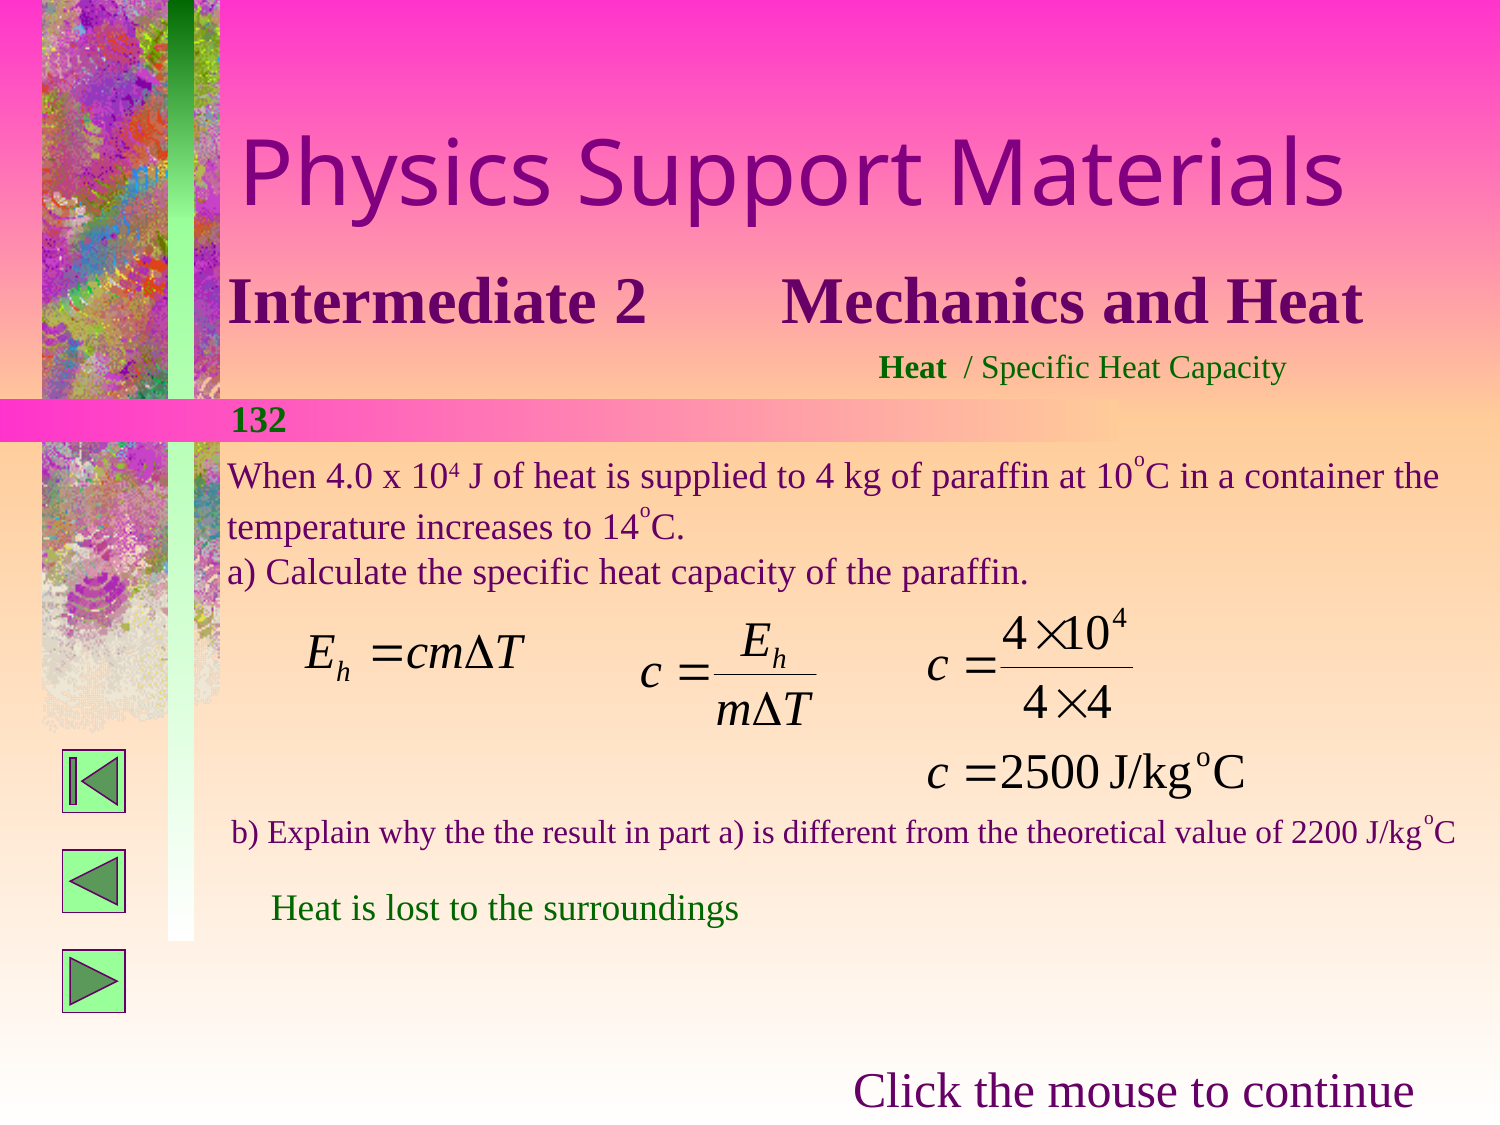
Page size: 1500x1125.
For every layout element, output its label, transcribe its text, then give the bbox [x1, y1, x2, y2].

text_box Click the mouse to continue [838, 1049, 1500, 1125]
text_box [62, 849, 125, 913]
text_box [62, 949, 125, 1013]
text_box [637, 612, 821, 731]
text_box [62, 749, 125, 813]
text_box Intermediate 2 Mechanics and Heat [212, 249, 1450, 345]
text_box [299, 624, 532, 688]
text_box When 4.0 x 104 J of heat is supplied to 4 kg of paraffin at 10oC in a container the temperature increases to 14oC. a) Calculate the specific heat capacity of the paraffin. [212, 437, 1500, 600]
text_box 132 [215, 387, 302, 448]
picture [194, 442, 220, 821]
text_box b) Explain why the the result in part a) is different from the theoretical value of 2200 J/kgoC [216, 797, 1472, 858]
text_box Physics Support Materials [224, 75, 1500, 263]
picture [42, 0, 169, 400]
text_box Heat / Specific Heat Capacity [674, 337, 1500, 393]
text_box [923, 599, 1249, 805]
picture [194, 0, 220, 400]
text_box Heat is lost to the surroundings [256, 875, 755, 935]
picture [42, 442, 169, 821]
